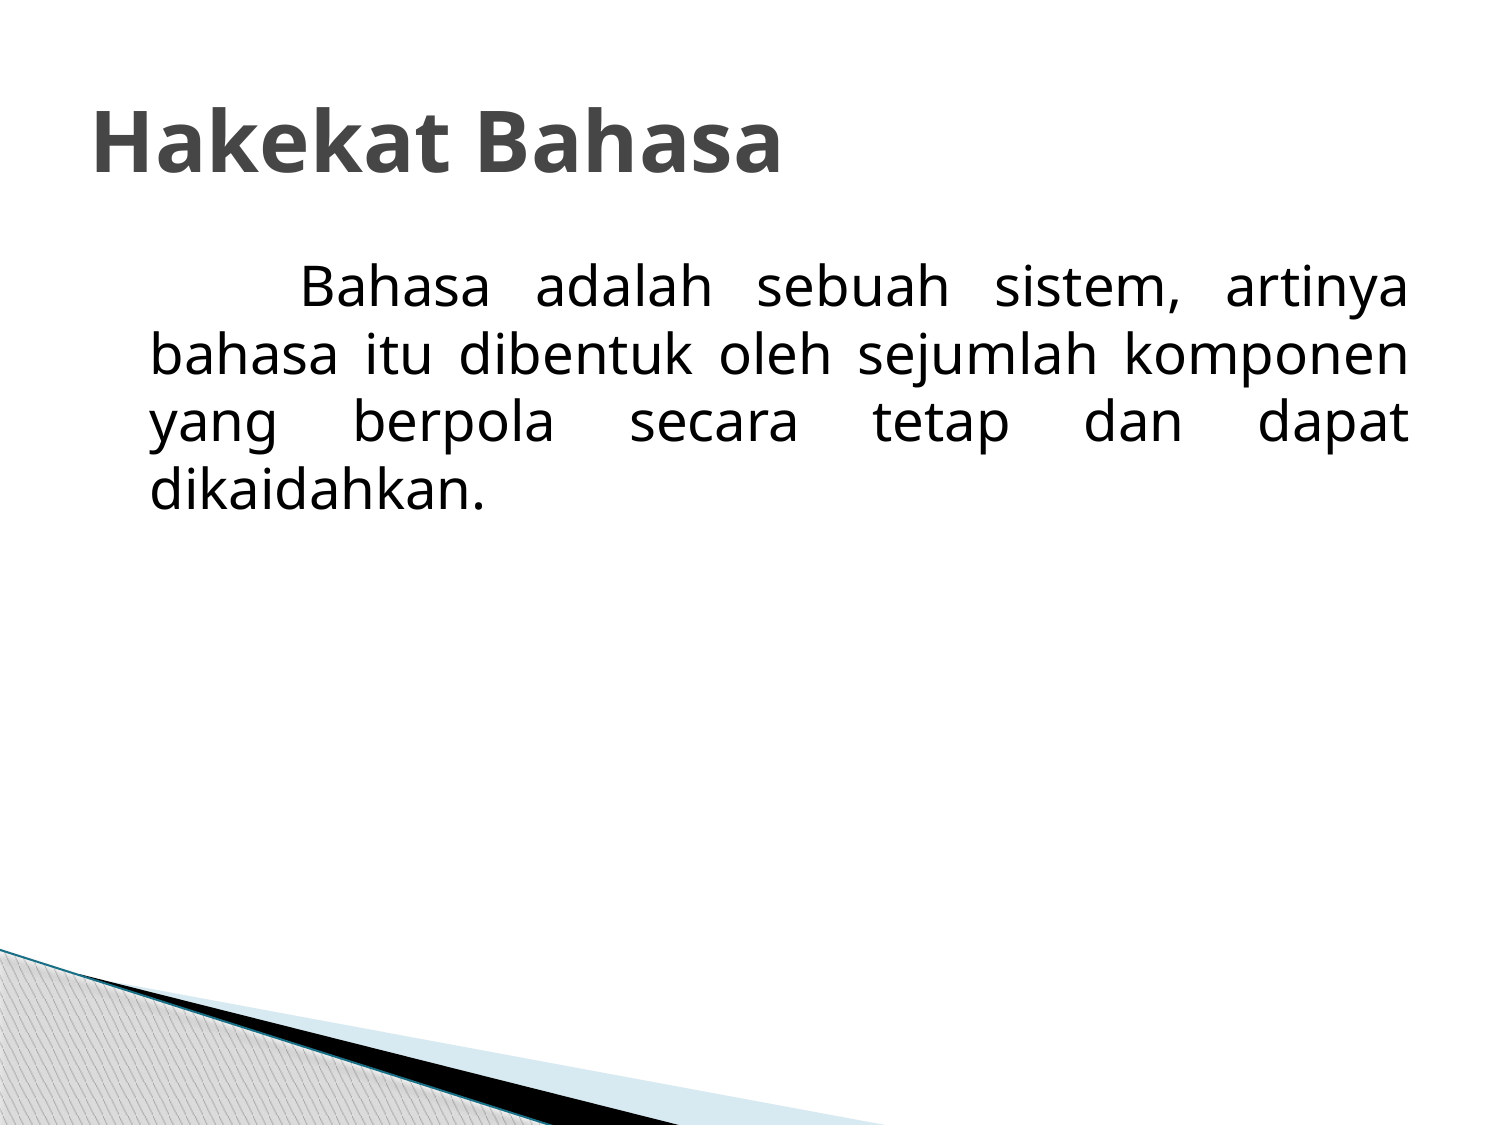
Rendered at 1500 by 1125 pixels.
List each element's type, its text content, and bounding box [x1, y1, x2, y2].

title Hakekat Bahasa [75, 45, 1425, 233]
list Bahasa adalah sebuah sistem, artinya bahasa itu dibentuk oleh sejumlah komponen yang berpola secara tetap dan dapat dikaidahkan. [75, 243, 1425, 986]
